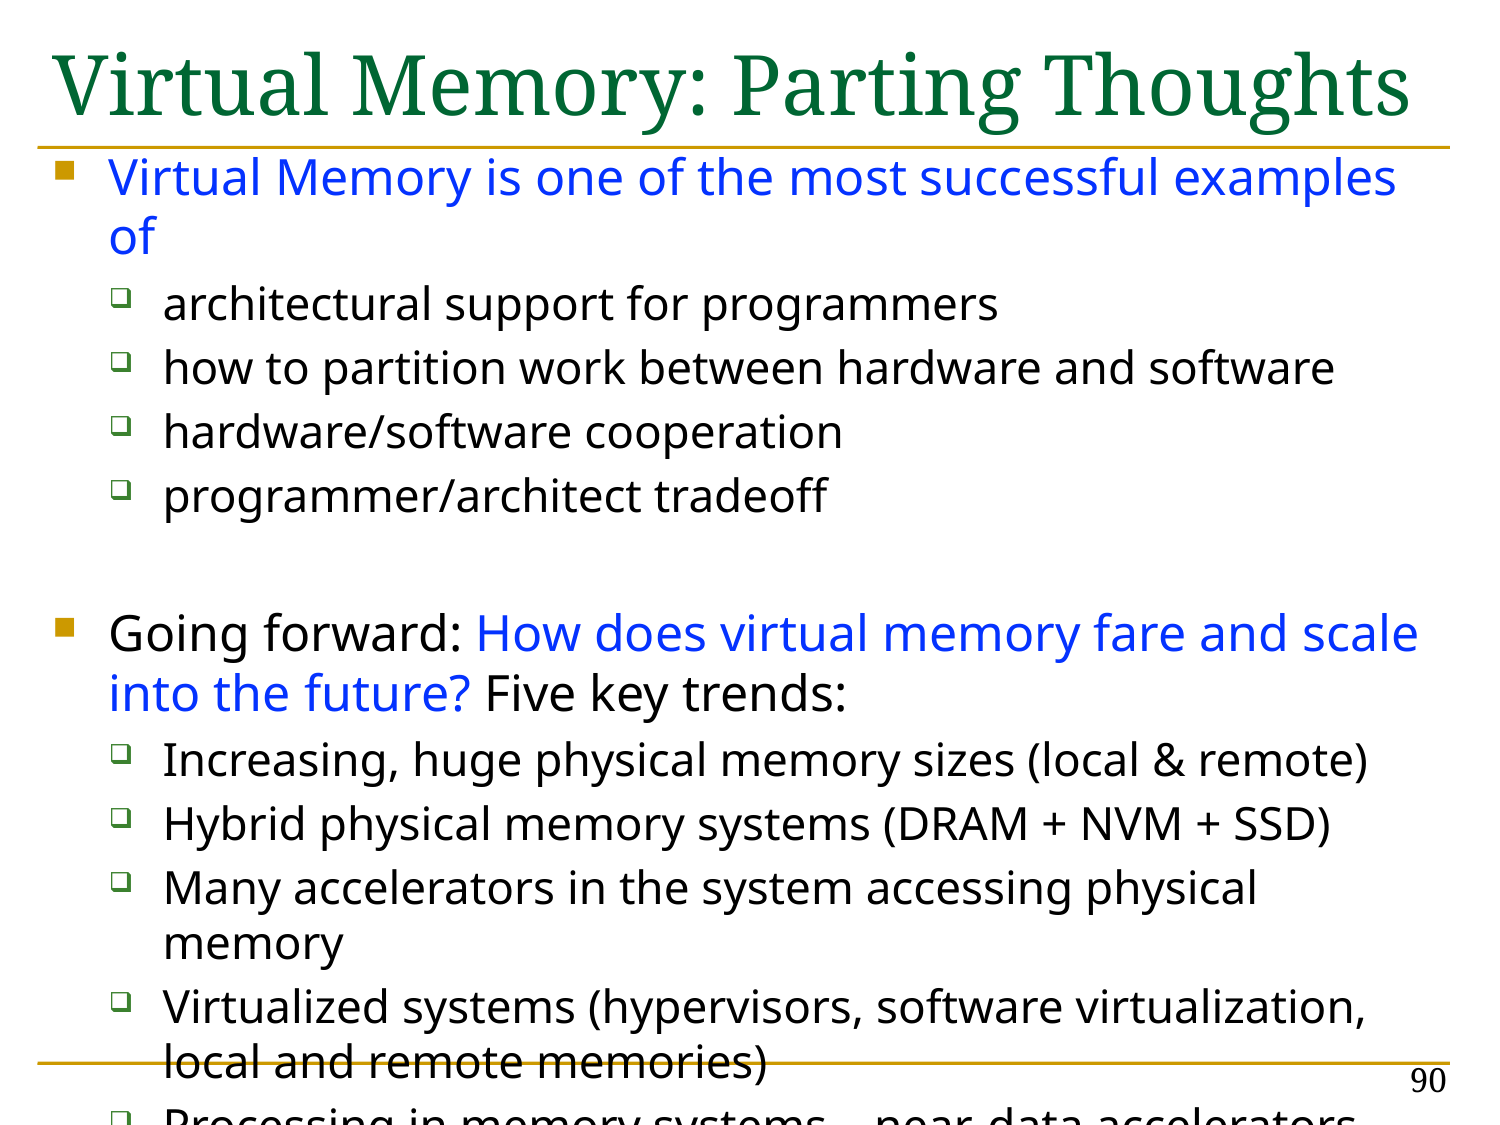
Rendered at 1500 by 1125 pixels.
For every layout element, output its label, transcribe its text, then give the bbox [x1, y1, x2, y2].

slide_number 90 [1111, 1036, 1462, 1112]
list Virtual Memory is one of the most successful examples of architectural support for programmers how to partition work between hardware and software hardware/software cooperation programmer/architect tradeoff Going forward: How does virtual memory fare and scale into the future? Five key trends: Increasing, huge physical memory sizes (local & remote) Hybrid physical memory systems (DRAM + NVM + SSD) Many accelerators in the system accessing physical memory Virtualized systems (hypervisors, software virtualization, local and remote memories) Processing in memory systems – near-data accelerators [37, 137, 1450, 990]
title Virtual Memory: Parting Thoughts [37, 24, 1450, 137]
